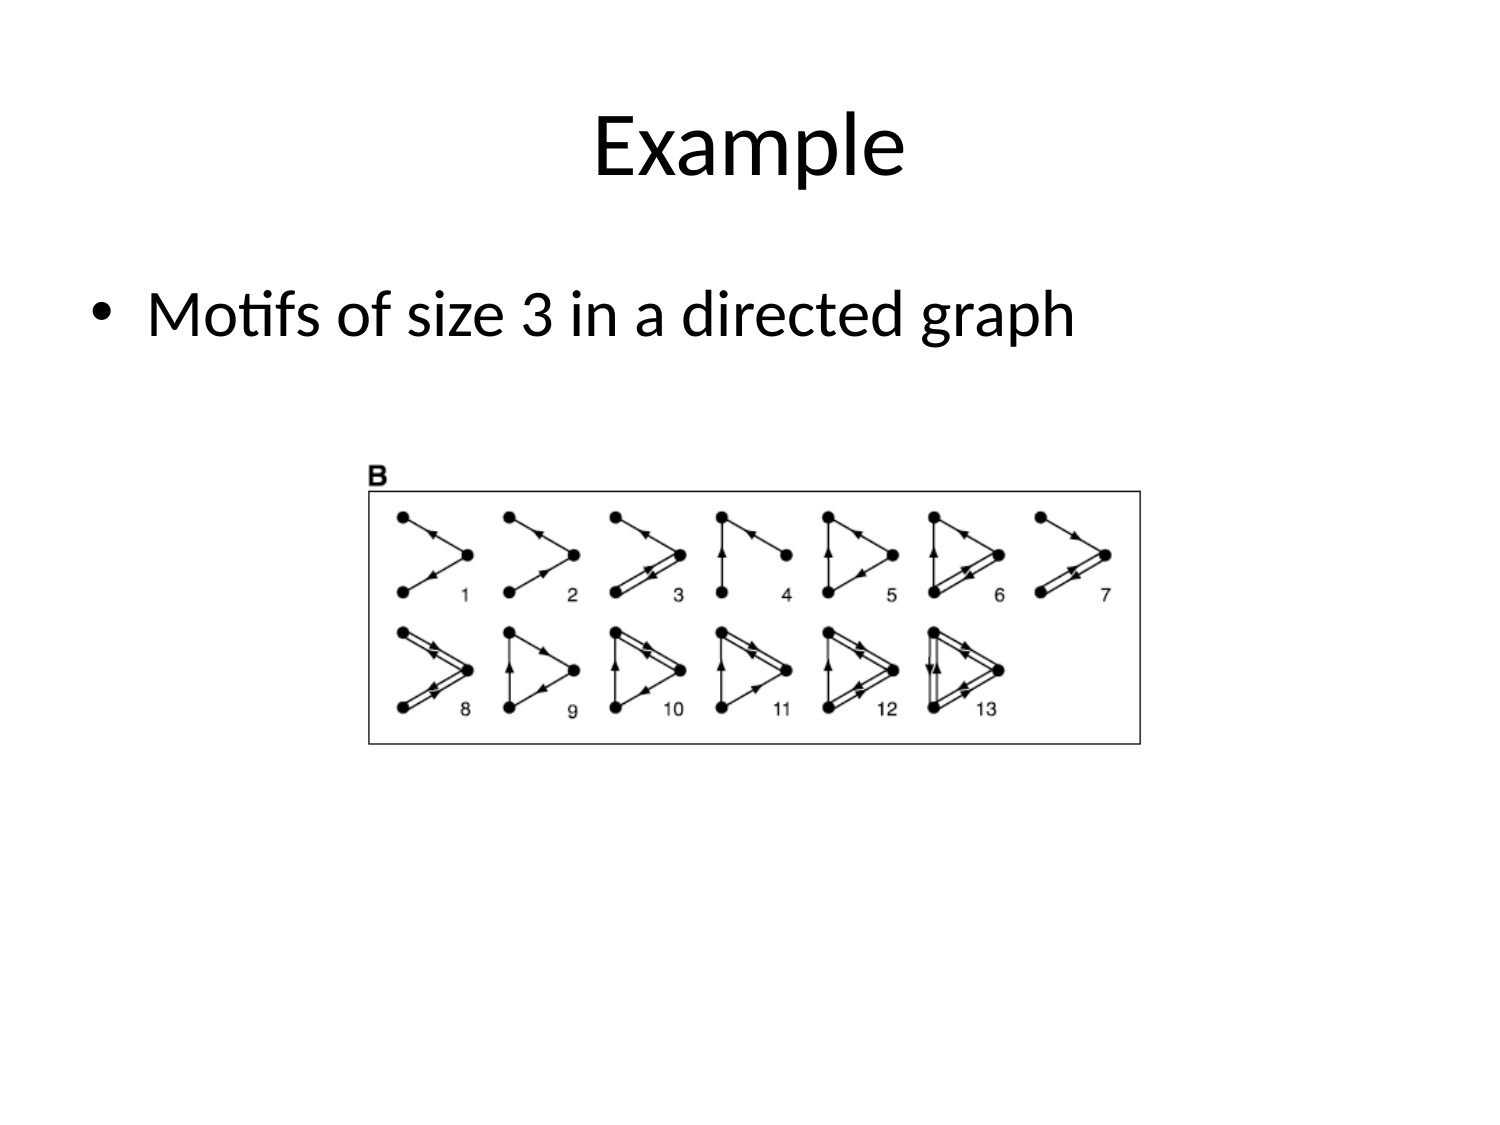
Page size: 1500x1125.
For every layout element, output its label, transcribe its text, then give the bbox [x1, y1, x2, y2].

list Motifs of size 3 in a directed graph [75, 262, 1425, 1005]
title Example [75, 45, 1425, 233]
picture [359, 455, 1176, 770]
